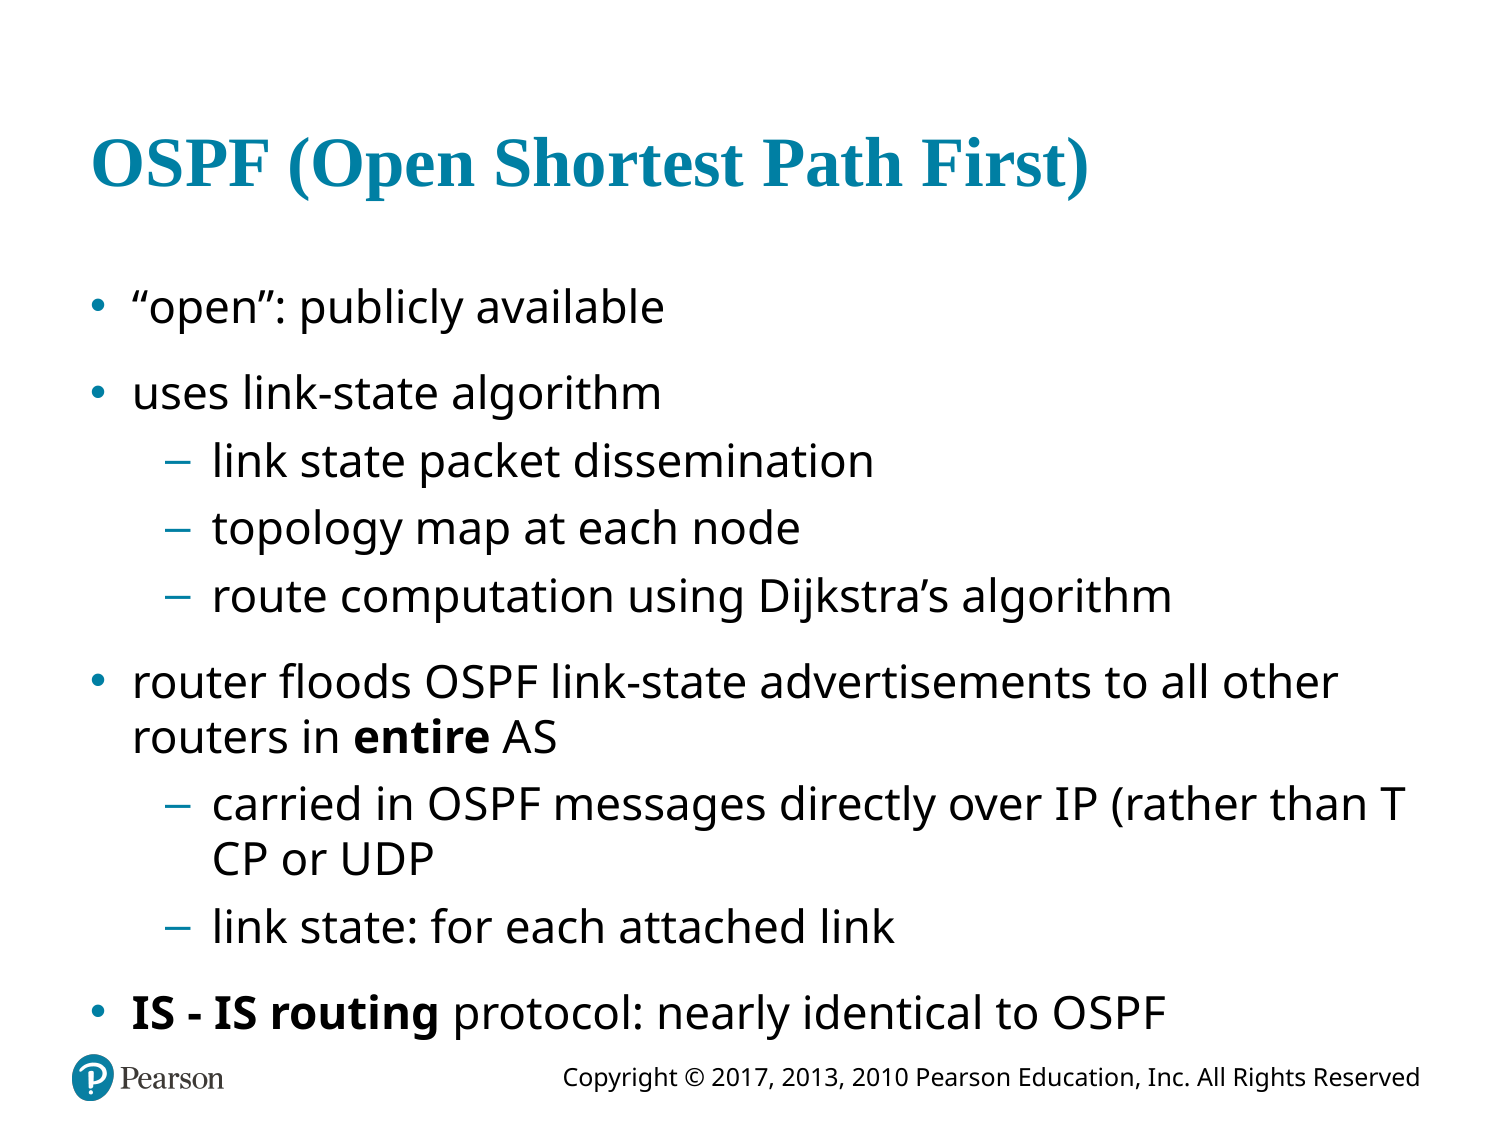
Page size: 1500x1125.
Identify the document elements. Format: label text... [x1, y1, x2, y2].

picture [80, 1063, 106, 1088]
picture [72, 1087, 83, 1101]
title O S P F (Open Shortest Path First) [75, 0, 1425, 216]
picture [72, 1054, 88, 1070]
list “open”: publicly available uses link-state algorithm link state packet dissemination topology map at each node route computation using Dijkstra’s algorithm router floods O S P F link-state advertisements to all other routers in entire A S carried in O S P F messages directly over I P (rather than T C P or U D P link state: for each attached link I S - I S routing protocol: nearly identical to O S P F [75, 262, 1425, 1054]
picture [98, 1054, 224, 1101]
